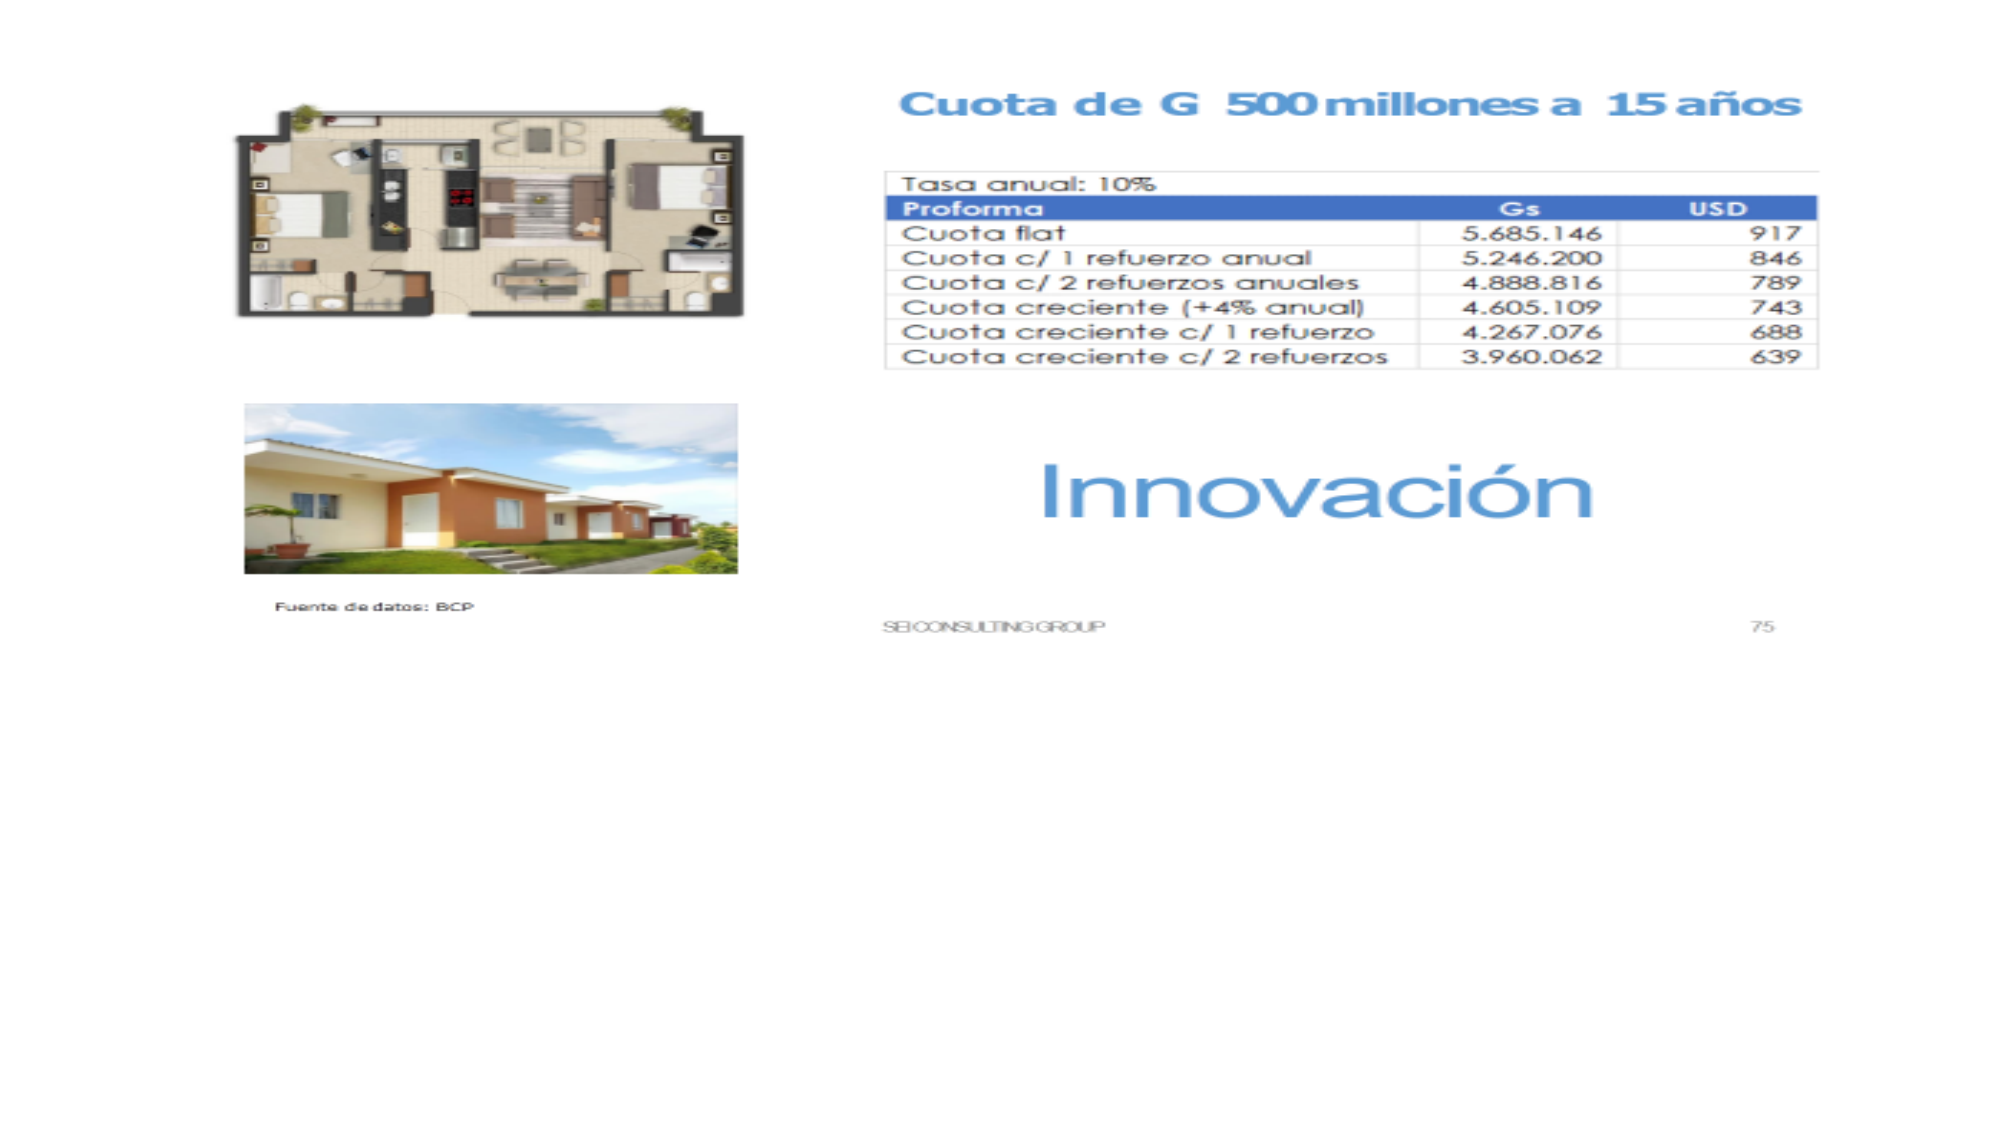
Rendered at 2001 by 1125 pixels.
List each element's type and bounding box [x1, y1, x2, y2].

picture [79, 54, 1915, 1125]
